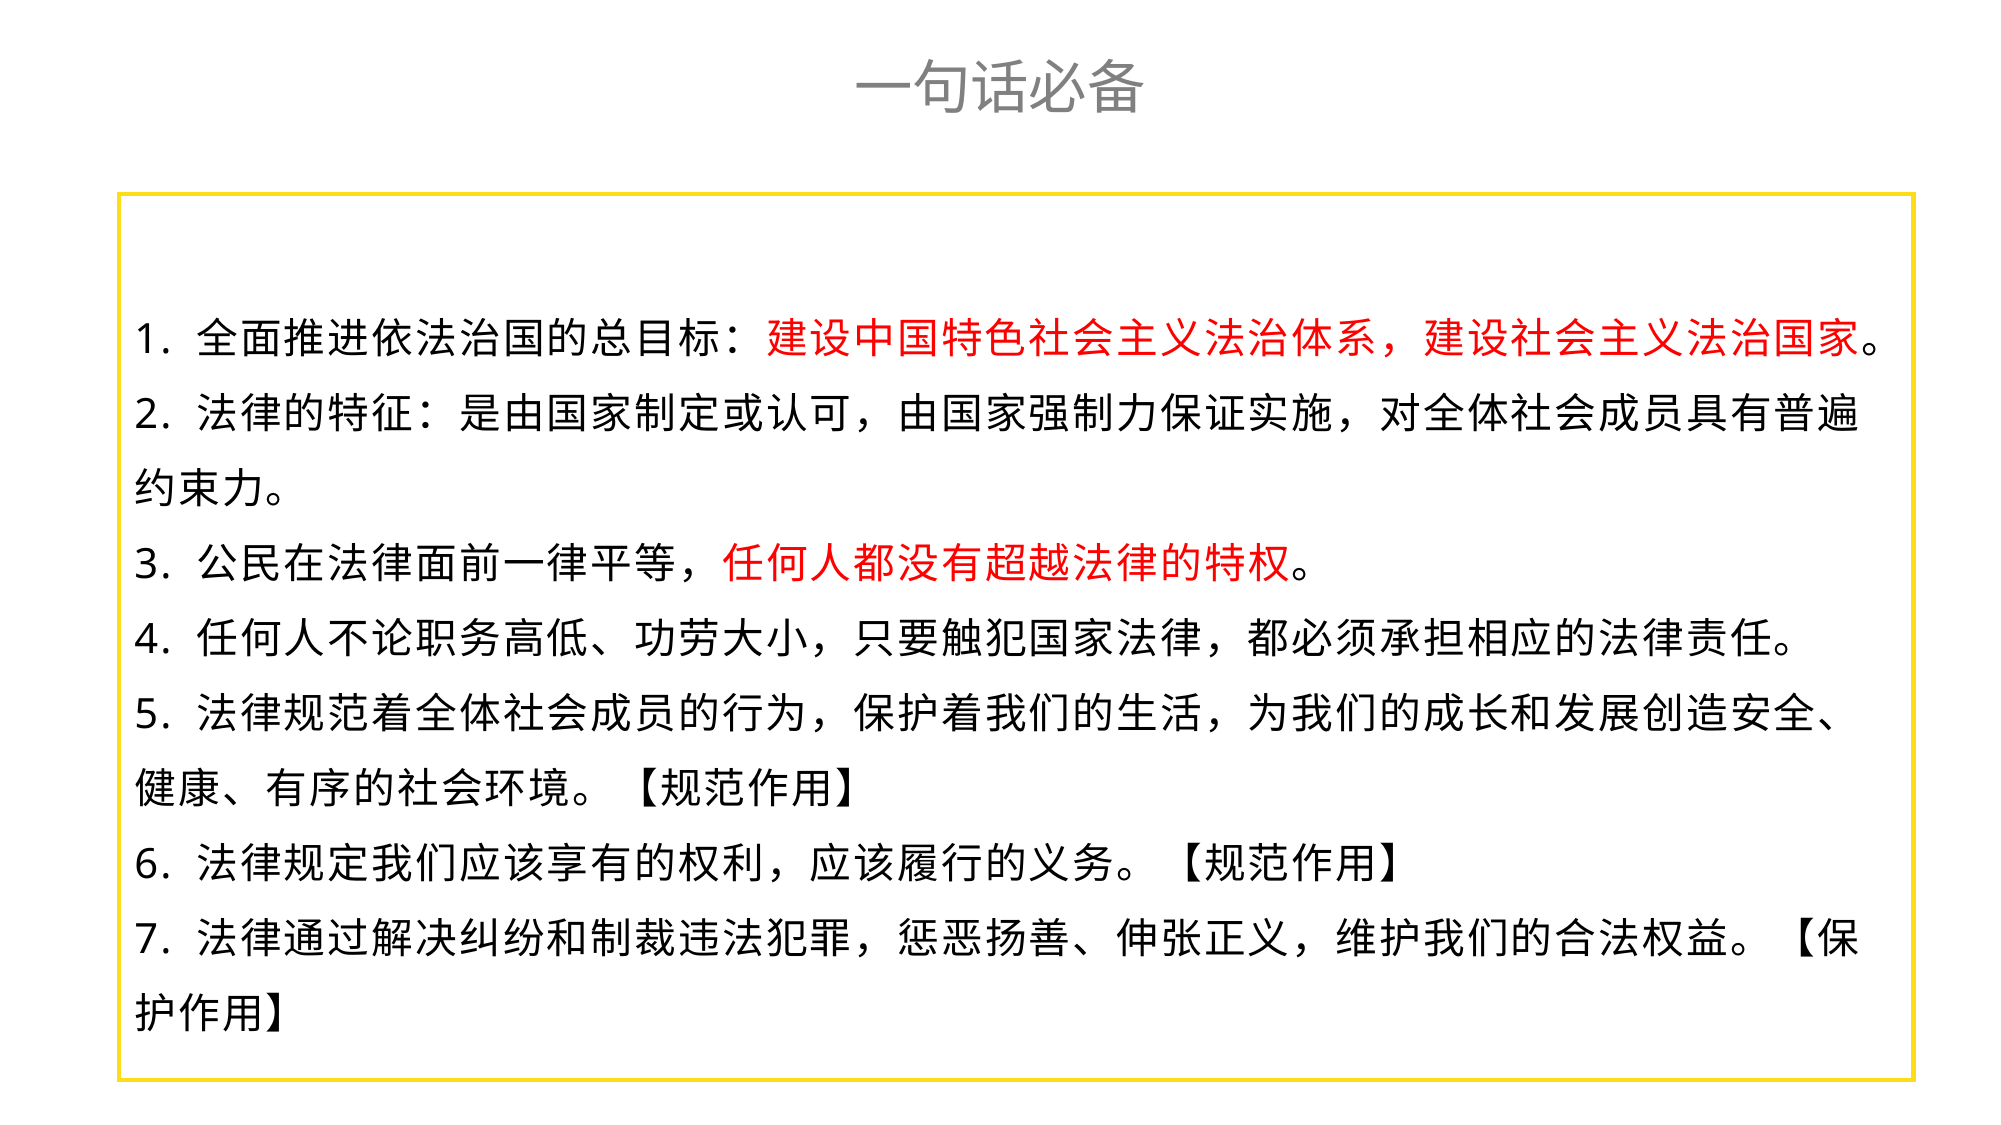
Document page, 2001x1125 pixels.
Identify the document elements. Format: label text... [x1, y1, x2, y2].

text_box 1. 全面推进依法治国的总目标：建设中国特色社会主义法治体系，建设社会主义法治国家。 2. 法律的特征：是由国家制定或认可，由国家强制力保证实施，对全体社会成员具有普遍约束力。 3. 公民在法律面前一律平等，任何人都没有超越法律的特权。 4. 任何人不论职务高低、功劳大小，只要触犯国家法律，都必须承担相应的法律责任。 5. 法律规范着全体社会成员的行为，保护着我们的生活，为我们的成长和发展创造安全、健康、有序的社会环境。【规范作用】 6. 法律规定我们应该享有的权利，应该履行的义务。【规范作用】 7. 法律通过解决纠纷和制裁违法犯罪，惩恶扬善、伸张正义，维护我们的合法权益。【保护作用】 [118, 193, 1915, 1081]
text_box 一句话必备 [839, 42, 1161, 128]
